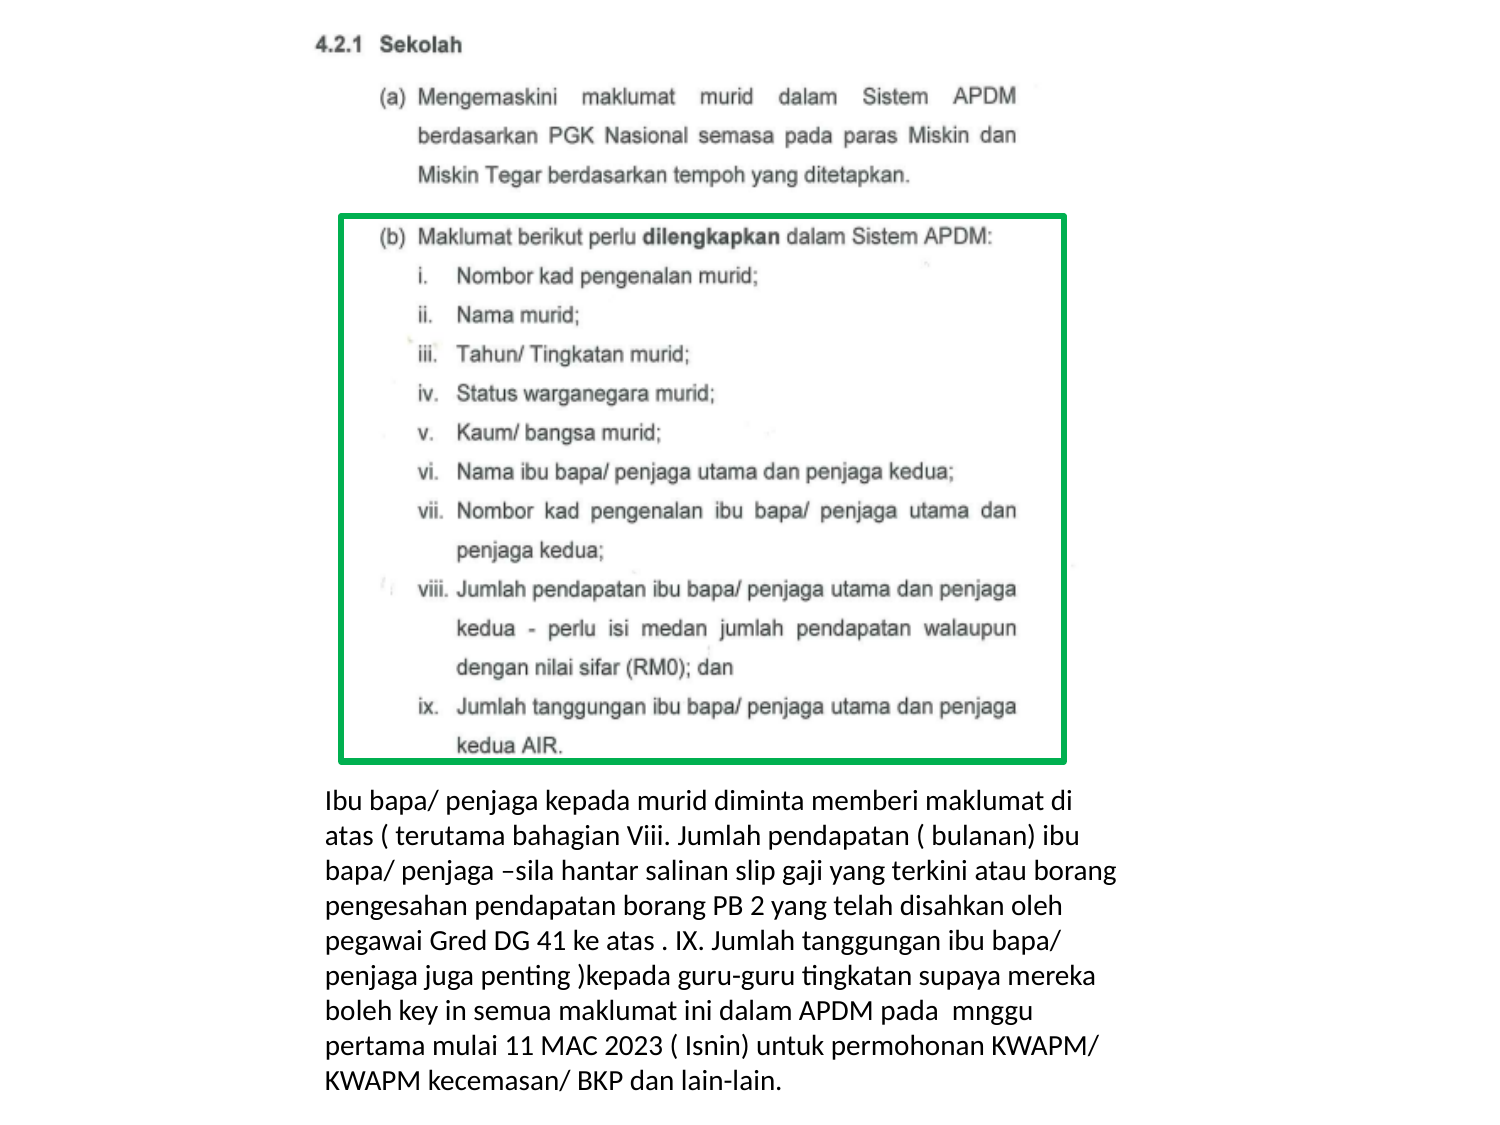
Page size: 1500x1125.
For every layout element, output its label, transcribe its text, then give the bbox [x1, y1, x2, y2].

text_box Ibu bapa/ penjaga kepada murid diminta memberi maklumat di atas ( terutama bahagian Viii. Jumlah pendapatan ( bulanan) ibu bapa/ penjaga –sila hantar salinan slip gaji yang terkini atau borang pengesahan pendapatan borang PB 2 yang telah disahkan oleh pegawai Gred DG 41 ke atas . IX. Jumlah tanggungan ibu bapa/ penjaga juga penting )kepada guru-guru tingkatan supaya mereka boleh key in semua maklumat ini dalam APDM pada mnggu pertama mulai 11 MAC 2023 ( Isnin) untuk permohonan KWAPM/ KWAPM kecemasan/ BKP dan lain-lain. [310, 773, 1144, 1104]
picture [310, 17, 1101, 788]
